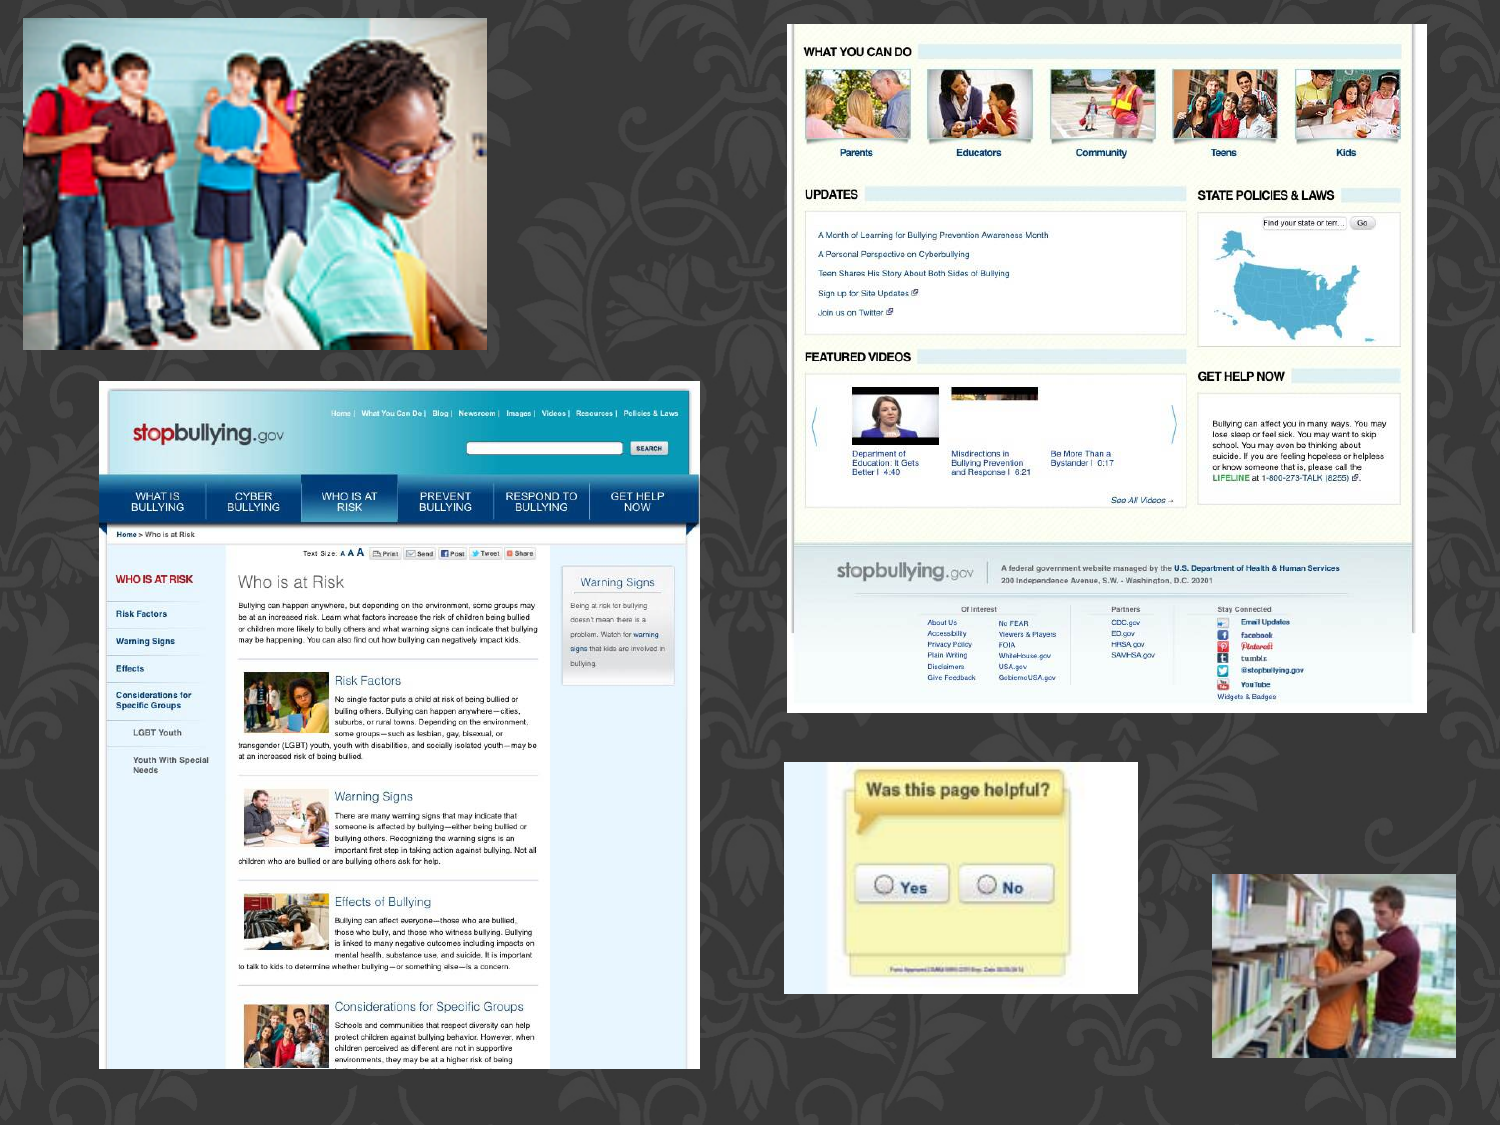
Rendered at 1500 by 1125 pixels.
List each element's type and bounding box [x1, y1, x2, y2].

picture [1212, 874, 1457, 1058]
picture [784, 762, 1139, 994]
picture [23, 18, 487, 350]
picture [99, 380, 701, 1069]
picture [787, 24, 1427, 713]
